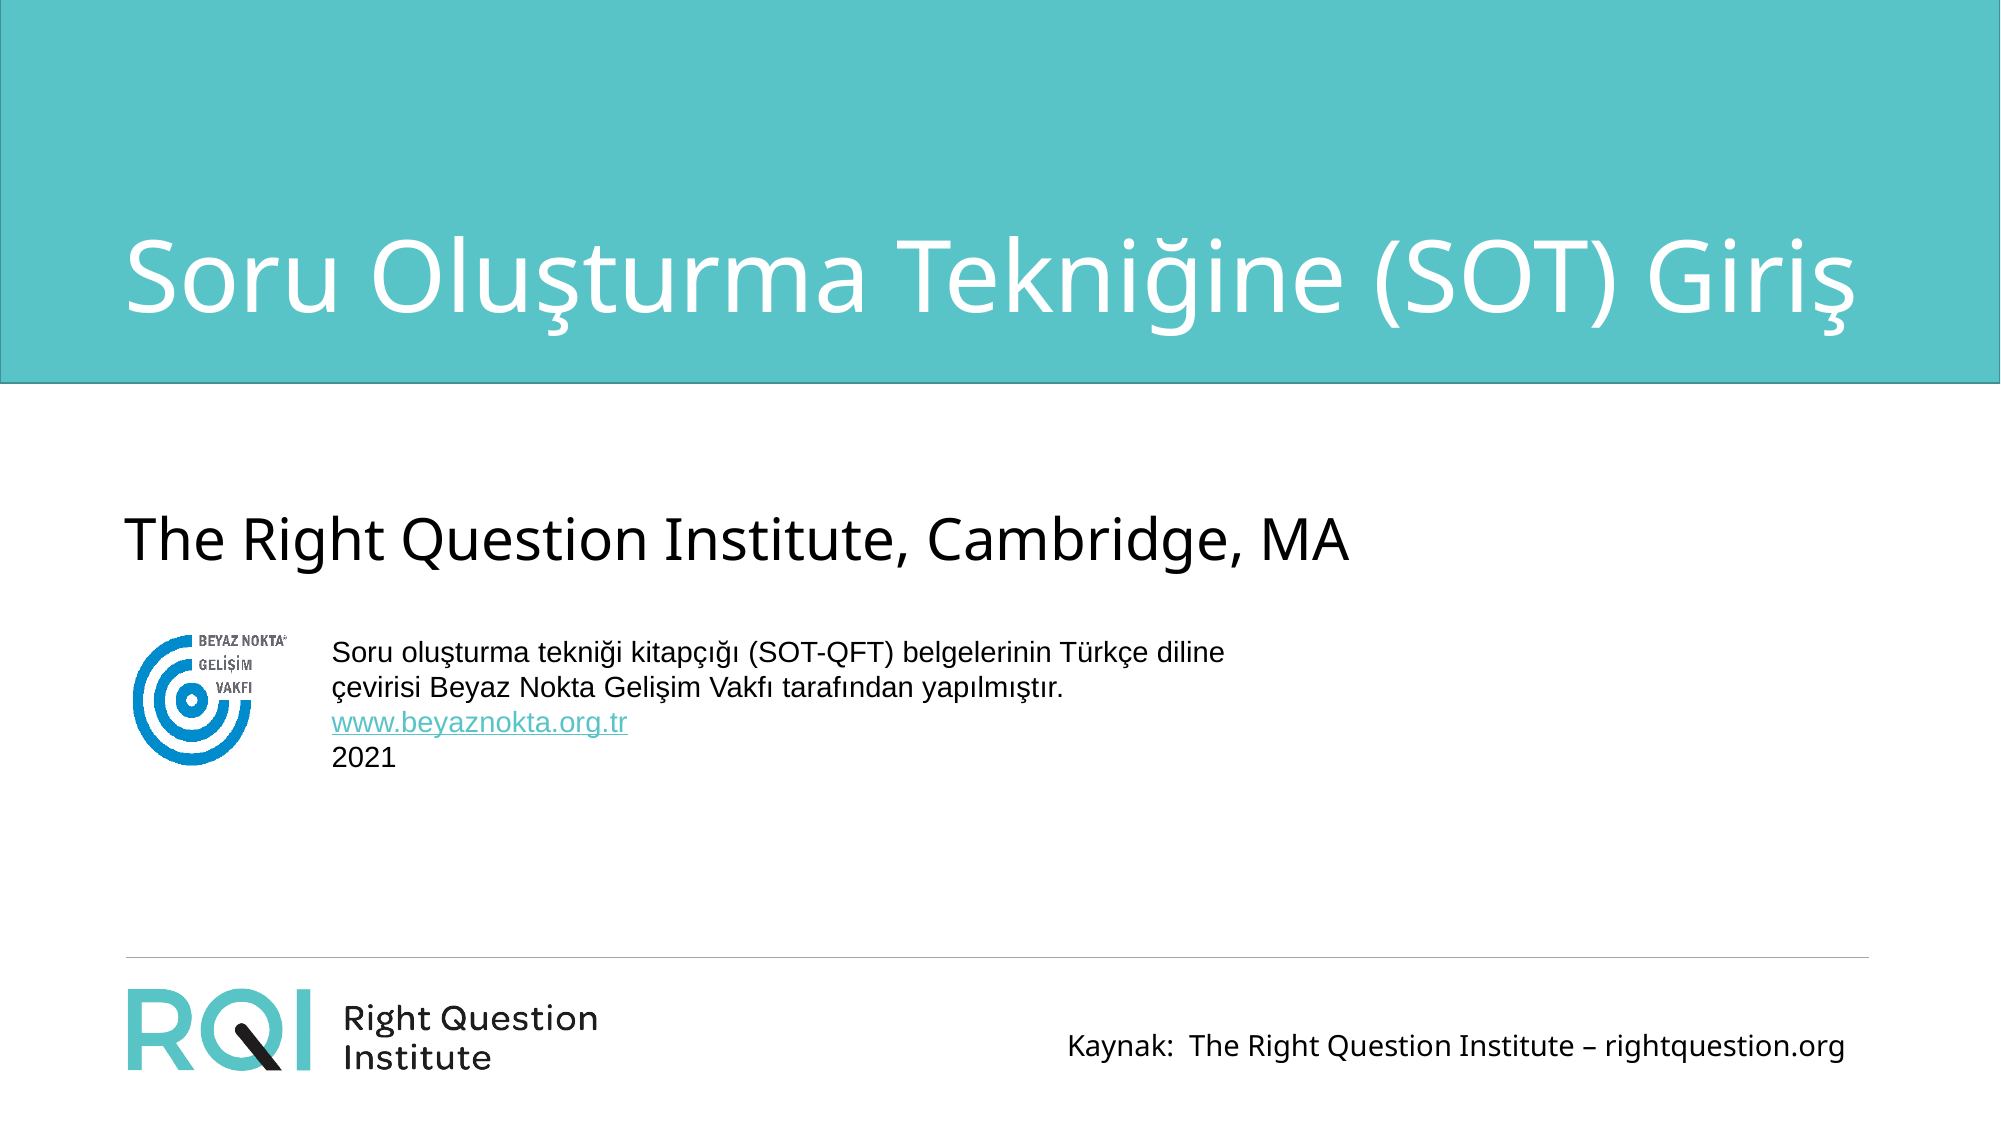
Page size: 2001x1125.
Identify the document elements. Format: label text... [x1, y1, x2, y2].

picture [126, 987, 598, 1072]
text_box Kaynak: The Right Question Institute – rightquestion.org [1052, 1019, 1985, 1125]
text_box Soru oluşturma tekniği kitapçığı (SOT-QFT) belgelerinin Türkçe diline çevirisi Beyaz Nokta Gelişim Vakfı tarafından yapılmıştır. www.beyaznokta.org.tr 2021 [316, 625, 1268, 781]
subtitle The Right Question Institute, Cambridge, MA [109, 494, 1864, 600]
picture [115, 625, 295, 775]
title Soru Oluşturma Tekniğine (SOT) Giriş [109, 83, 2000, 342]
